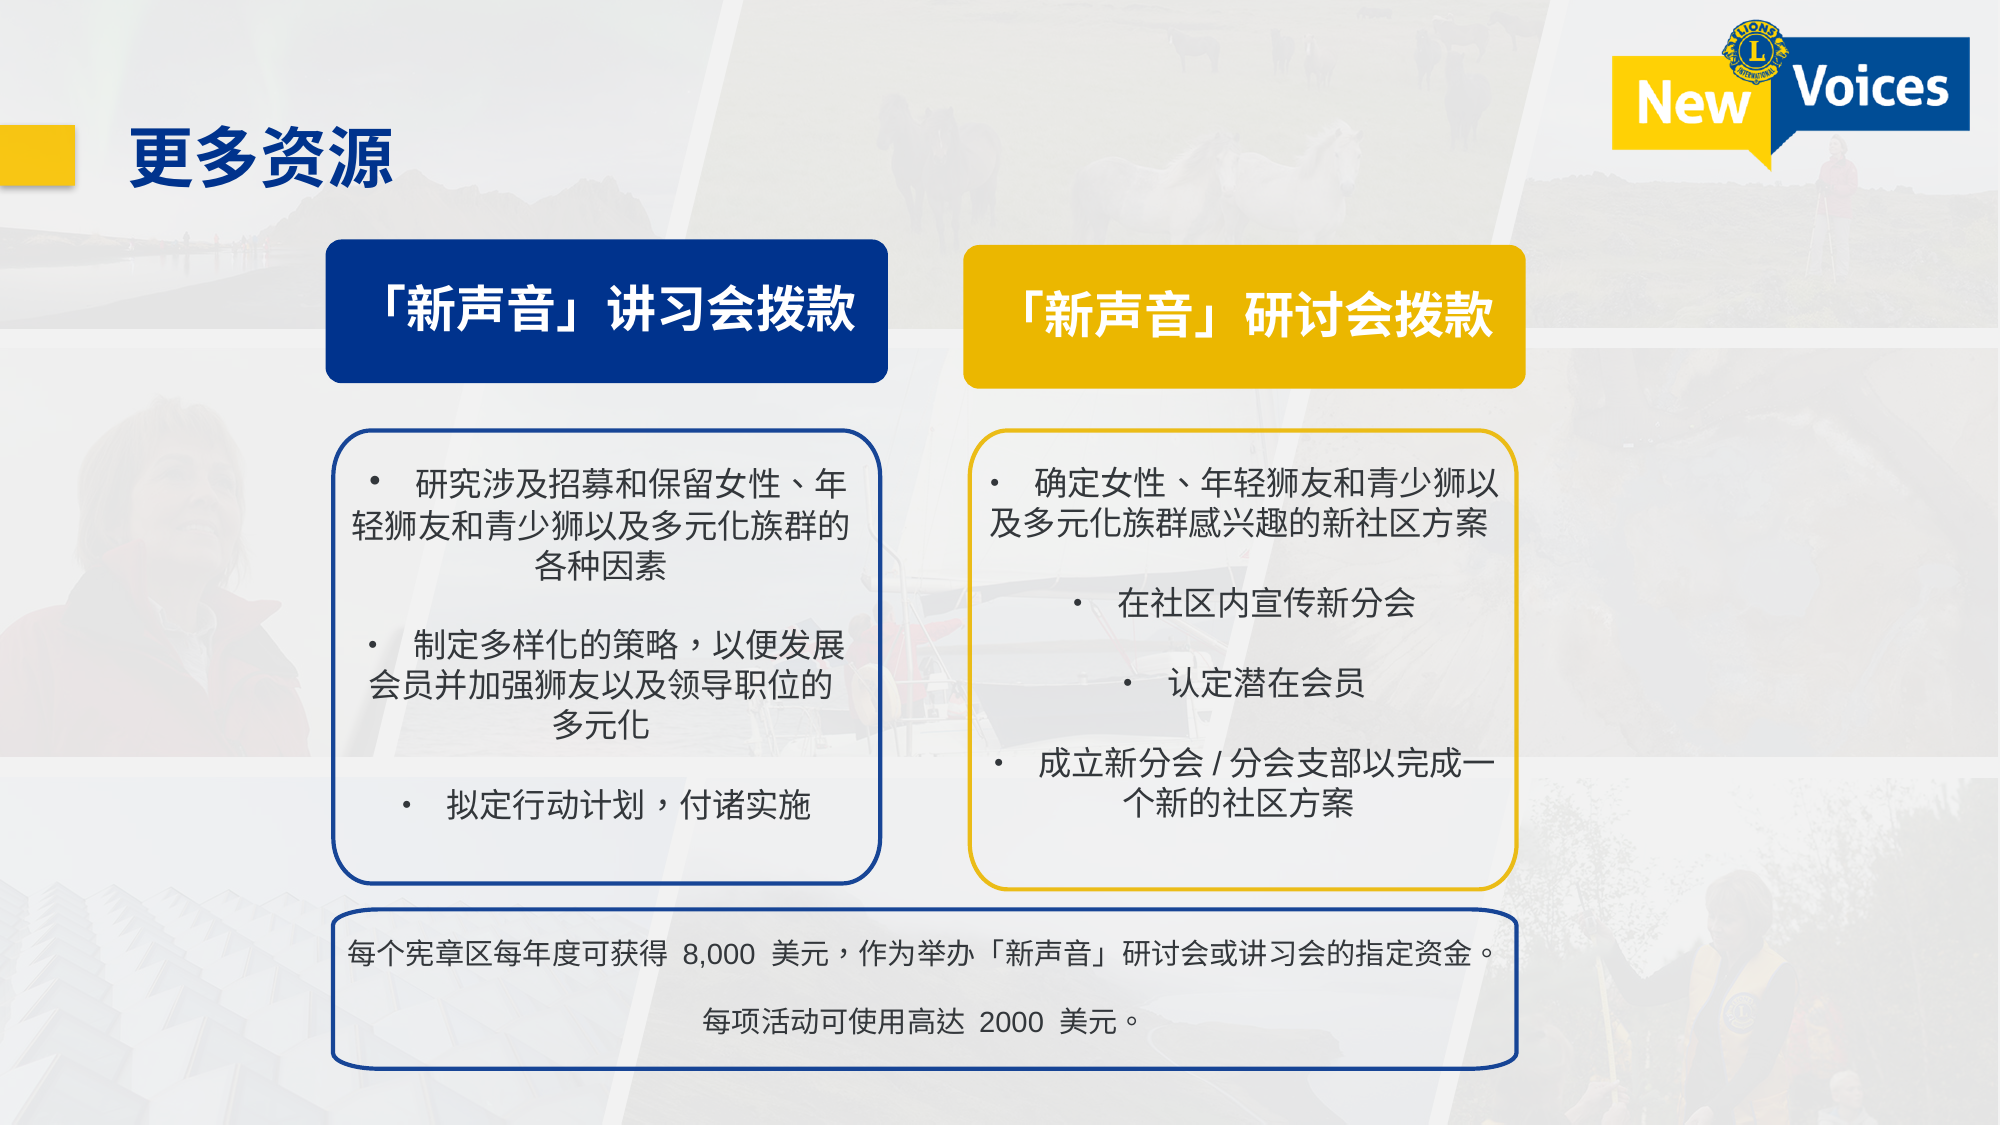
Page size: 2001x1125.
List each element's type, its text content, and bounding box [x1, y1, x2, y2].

picture [1597, 0, 1983, 193]
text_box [327, 241, 1524, 1069]
list 更多资源 [112, 118, 1592, 192]
